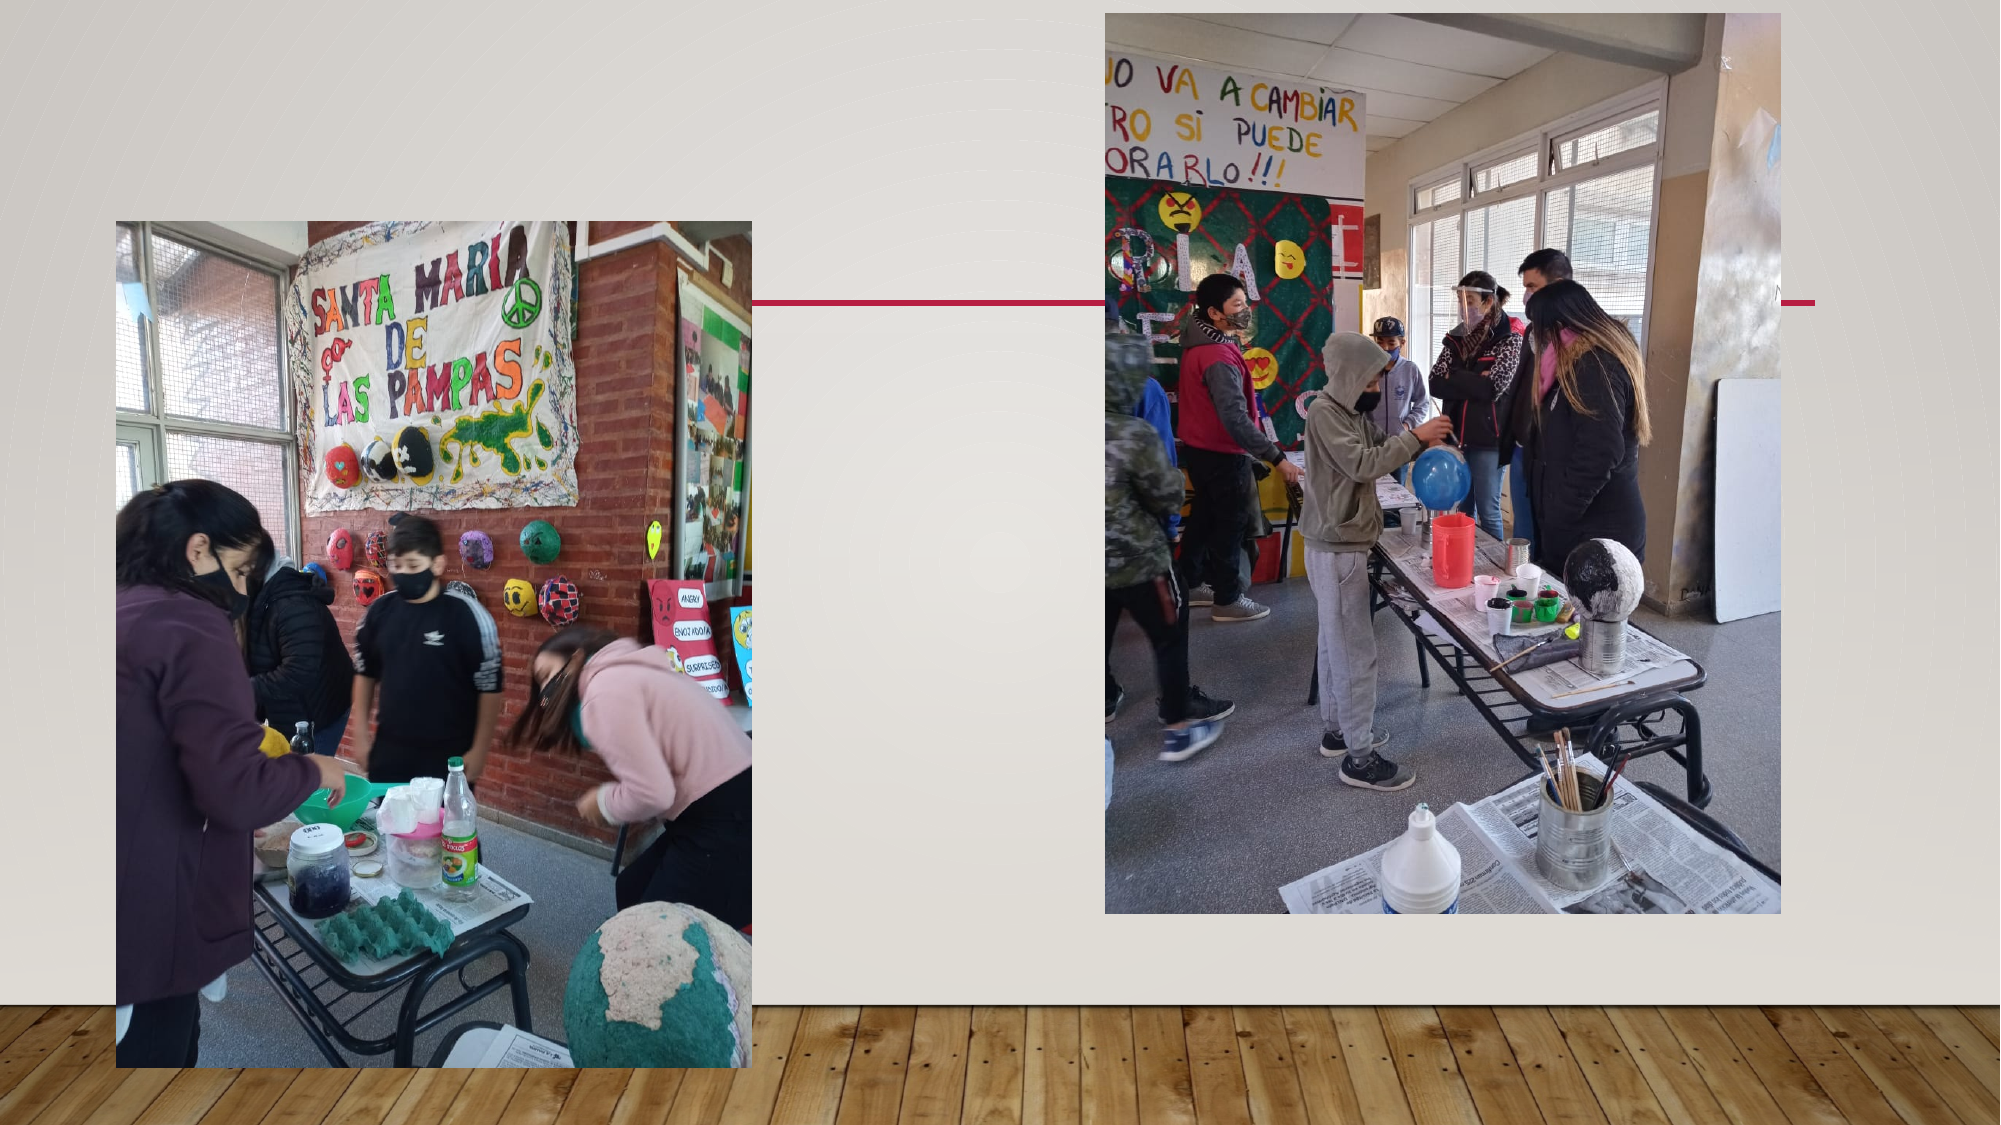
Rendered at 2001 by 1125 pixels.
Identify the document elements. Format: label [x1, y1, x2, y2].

picture [0, 1005, 2000, 1125]
list [1105, 13, 1781, 914]
list [116, 220, 752, 1069]
